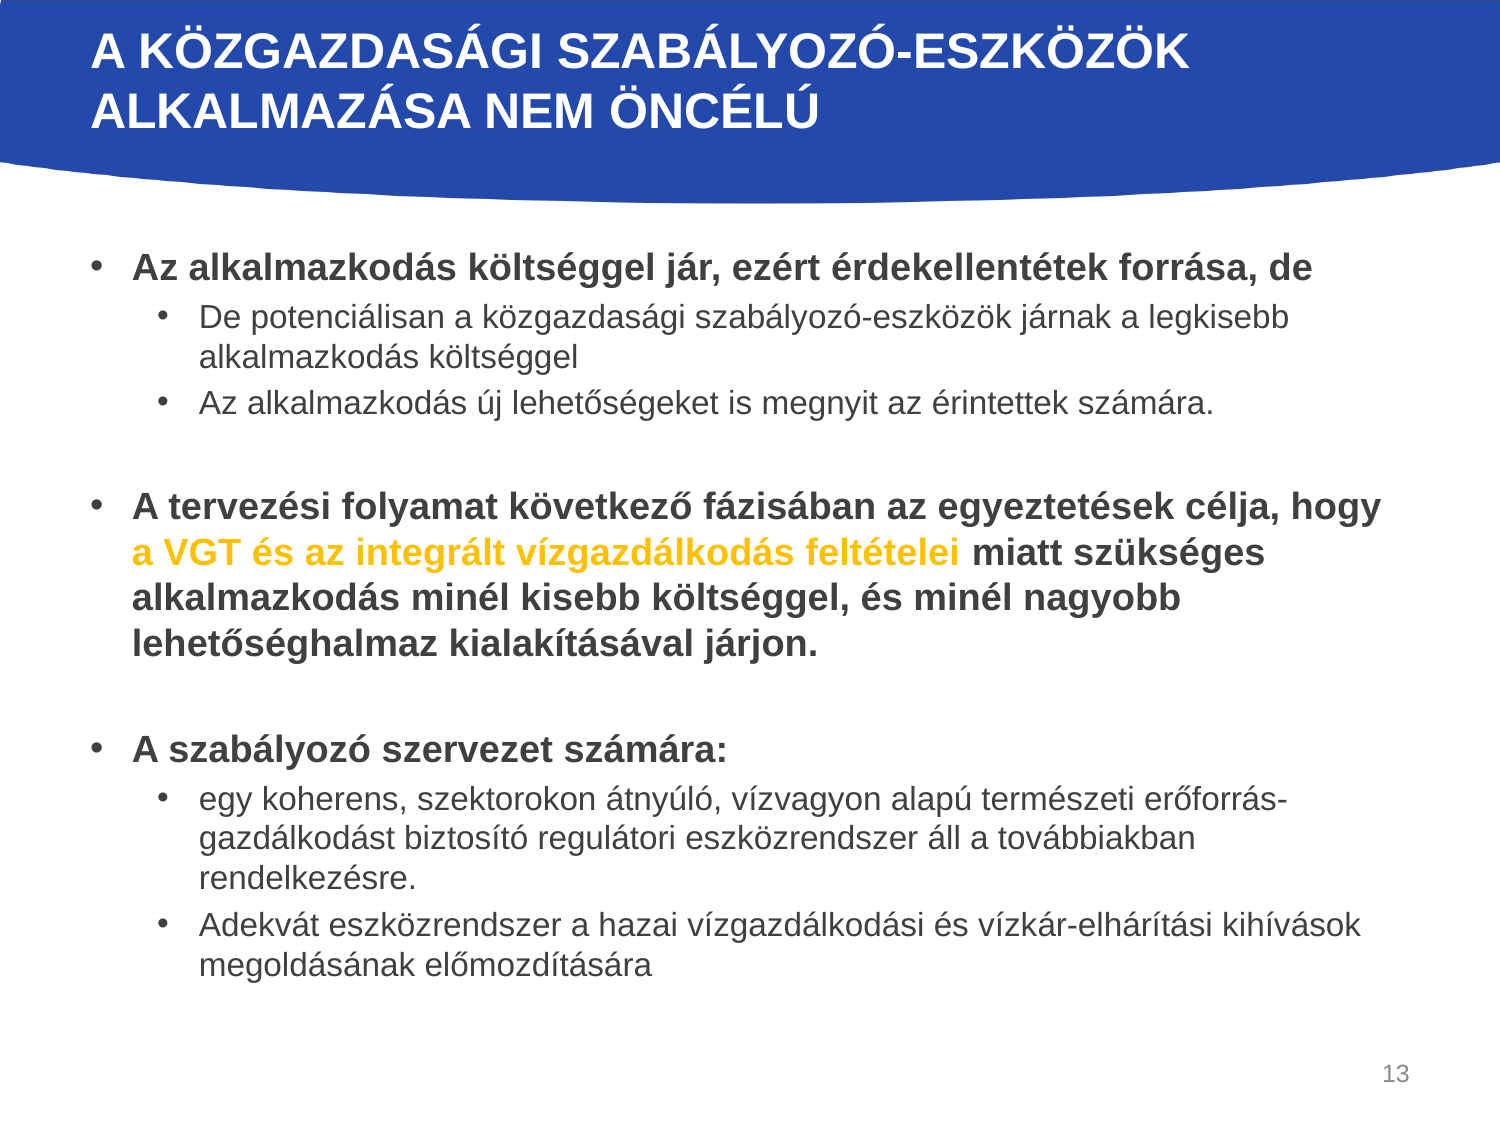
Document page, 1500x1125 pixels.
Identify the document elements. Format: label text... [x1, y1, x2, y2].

slide_number 13 [1074, 1042, 1425, 1103]
list Az alkalmazkodás költséggel jár, ezért érdekellentétek forrása, de De potenciálisan a közgazdasági szabályozó-eszközök járnak a legkisebb alkalmazkodás költséggel Az alkalmazkodás új lehetőségeket is megnyit az érintettek számára. A tervezési folyamat következő fázisában az egyeztetések célja, hogy a VGT és az integrált vízgazdálkodás feltételei miatt szükséges alkalmazkodás minél kisebb költséggel, és minél nagyobb lehetőséghalmaz kialakításával járjon. A szabályozó szervezet számára: egy koherens, szektorokon átnyúló, vízvagyon alapú természeti erőforrás-gazdálkodást biztosító regulátori eszközrendszer áll a továbbiakban rendelkezésre. Adekvát eszközrendszer a hazai vízgazdálkodási és vízkár-elhárítási kihívások megoldásának előmozdítására [75, 235, 1400, 1005]
picture [0, 0, 1500, 1125]
title A közGazdasági szabályozó-eszközök alkalmazása nem öncélú [75, 7, 1425, 149]
